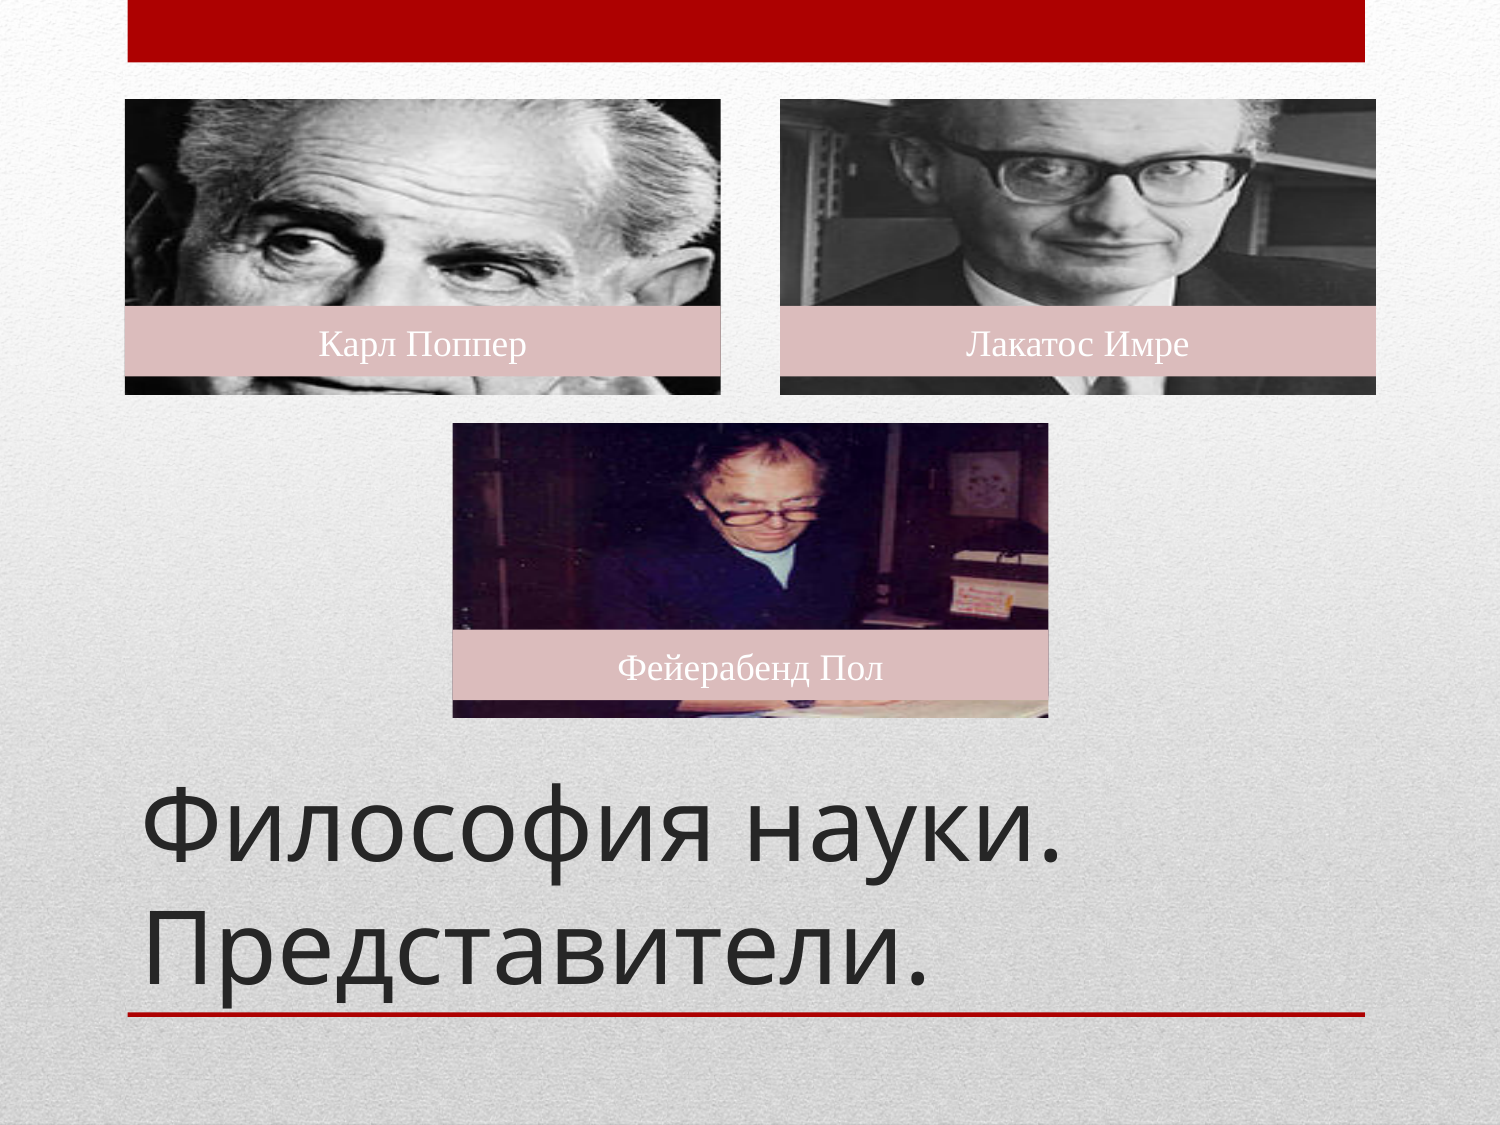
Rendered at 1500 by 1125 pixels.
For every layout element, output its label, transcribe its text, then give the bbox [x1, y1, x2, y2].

title Философия науки. Представители. [125, 750, 1238, 1013]
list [124, 99, 1377, 719]
